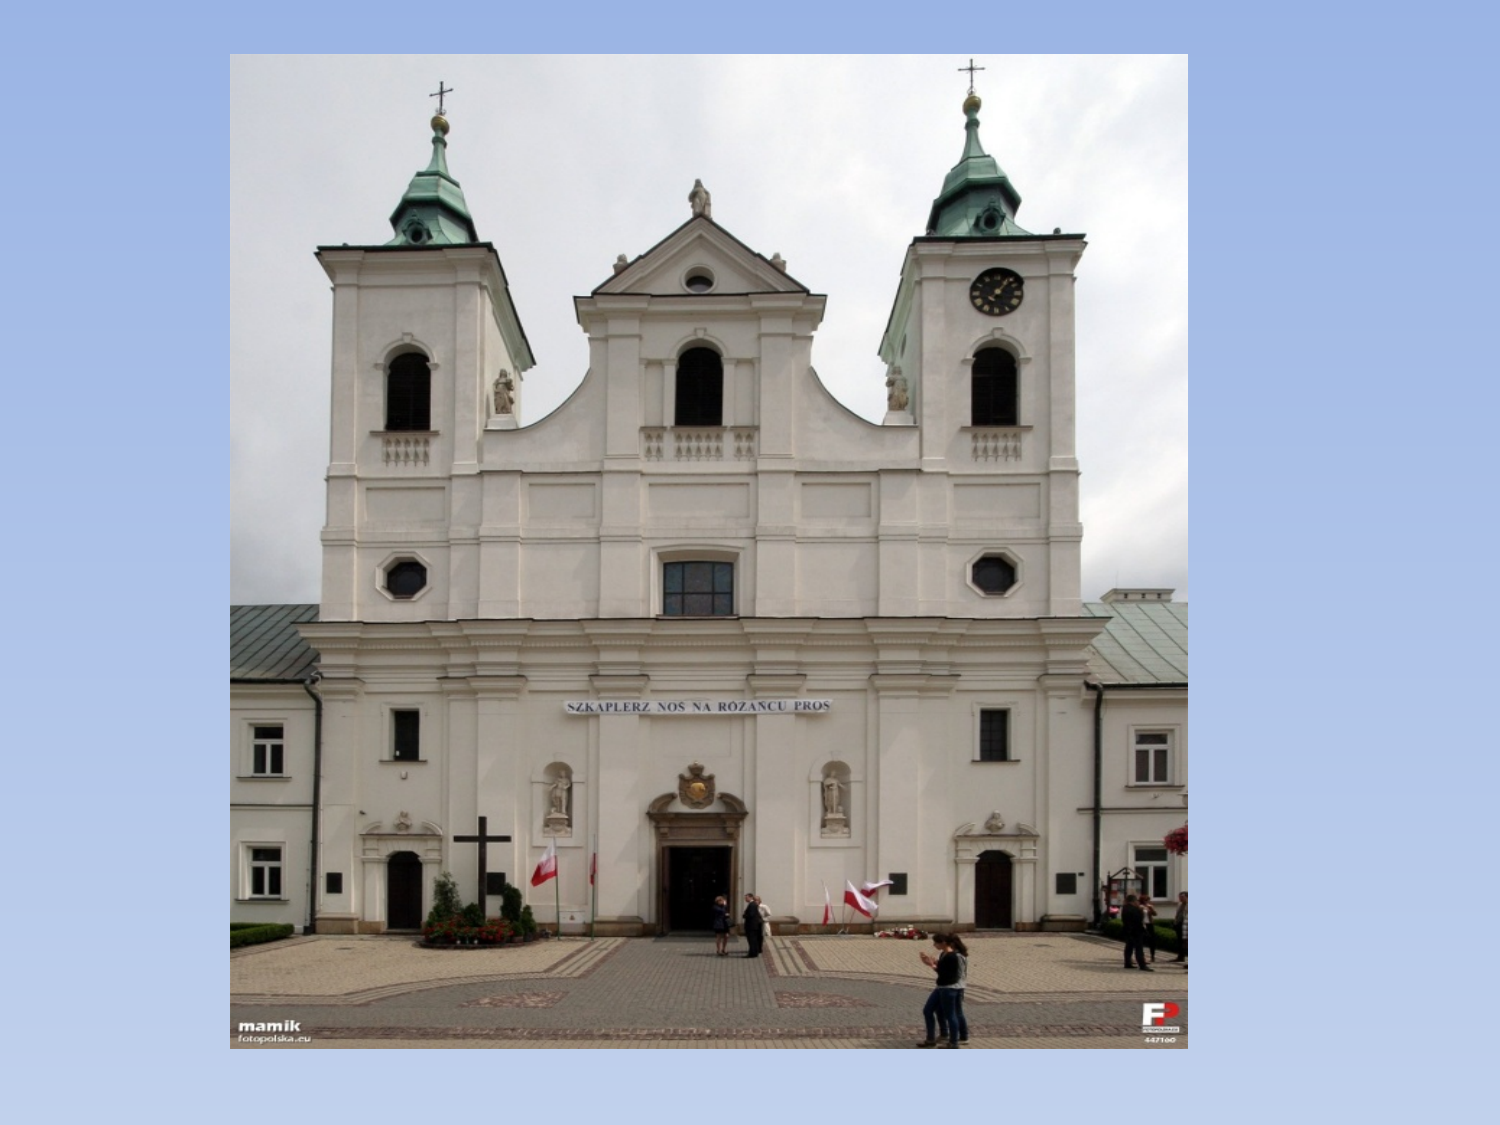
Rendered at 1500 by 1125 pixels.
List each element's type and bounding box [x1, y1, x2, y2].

list [229, 54, 1188, 1049]
